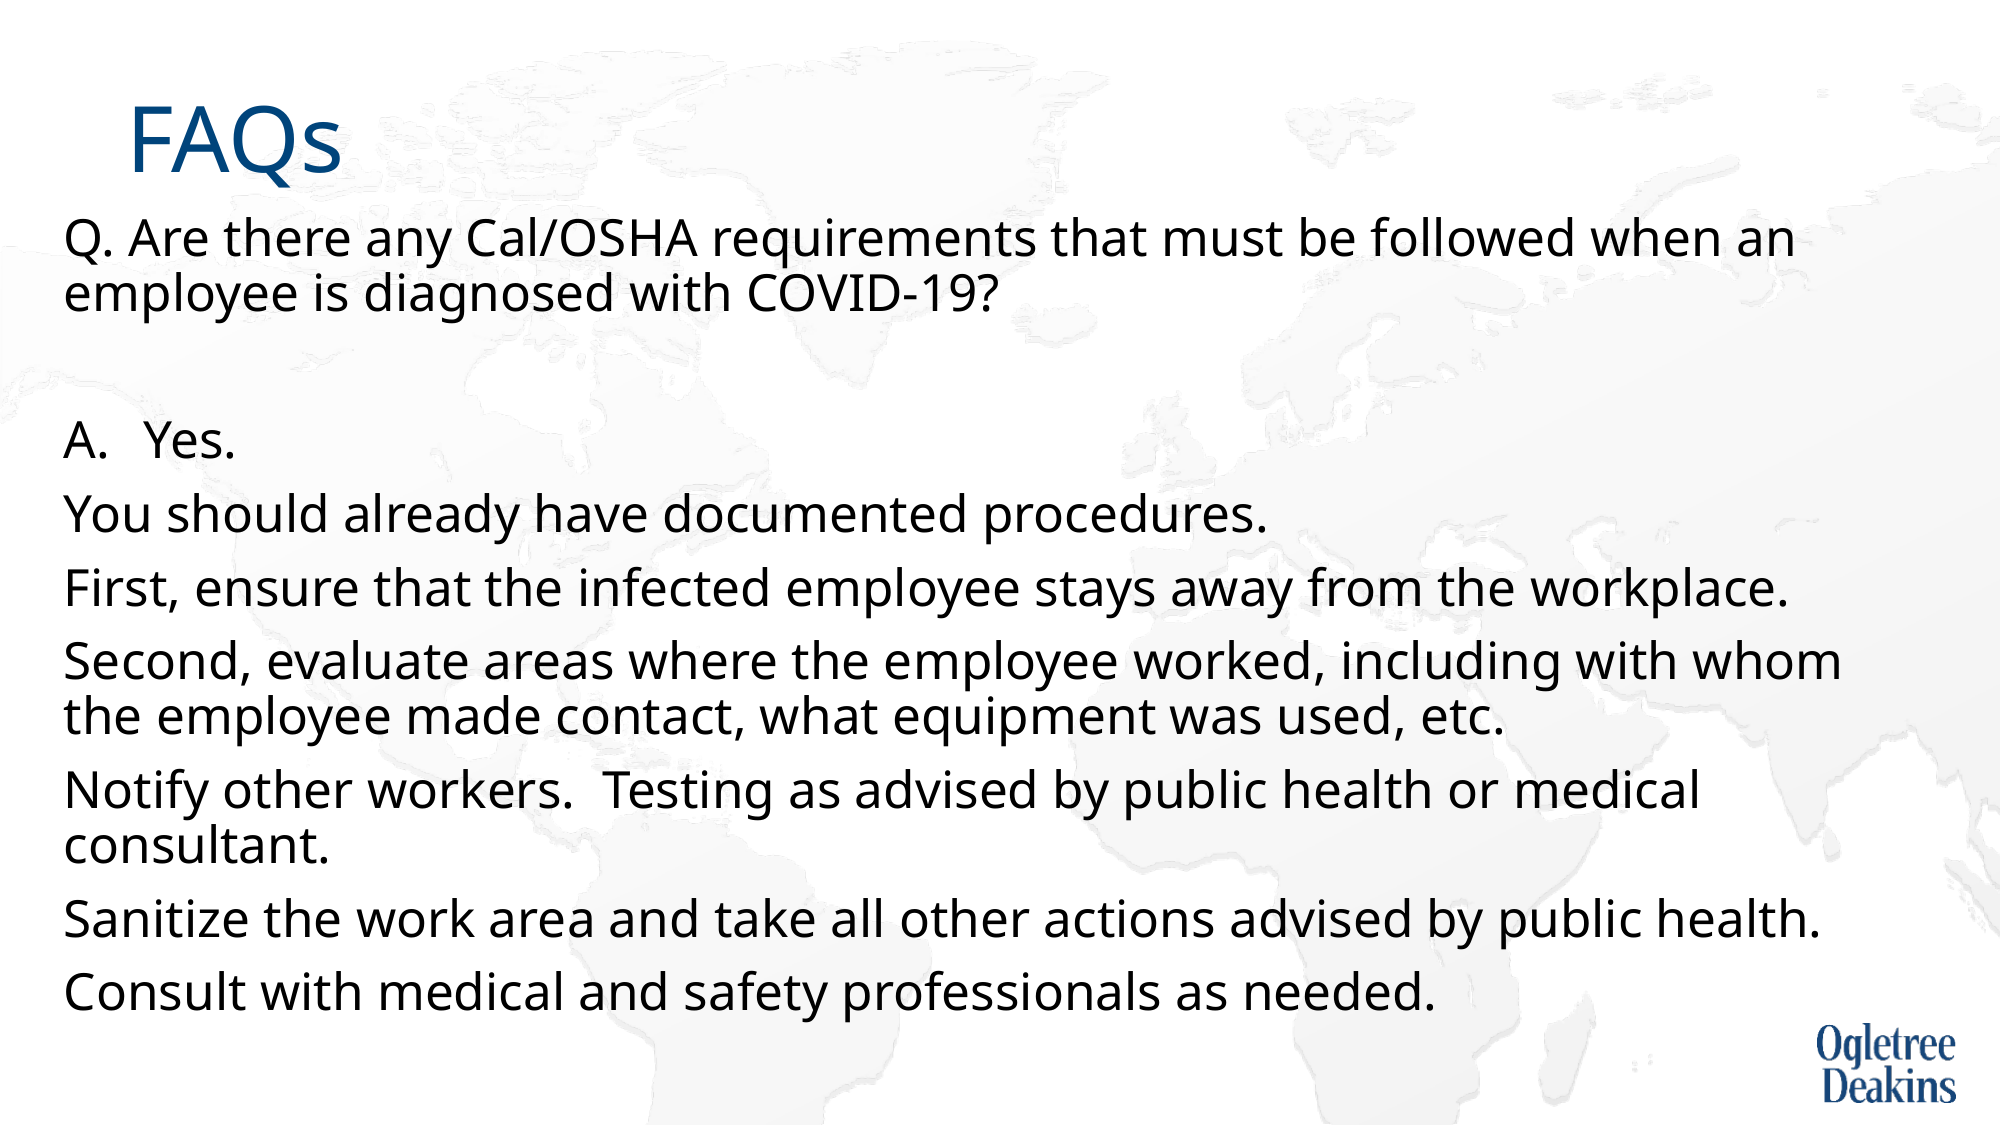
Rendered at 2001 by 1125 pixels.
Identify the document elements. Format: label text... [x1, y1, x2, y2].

title FAQs [111, 59, 1863, 204]
picture [1817, 1023, 1956, 1103]
list Q. Are there any Cal/OSHA requirements that must be followed when an employee is diagnosed with COVID-19? Yes. You should already have documented procedures. First, ensure that the infected employee stays away from the workplace. Second, evaluate areas where the employee worked, including with whom the employee made contact, what equipment was used, etc. Notify other workers. Testing as advised by public health or medical consultant. Sanitize the work area and take all other actions advised by public health. Consult with medical and safety professionals as needed. [48, 204, 1939, 1032]
